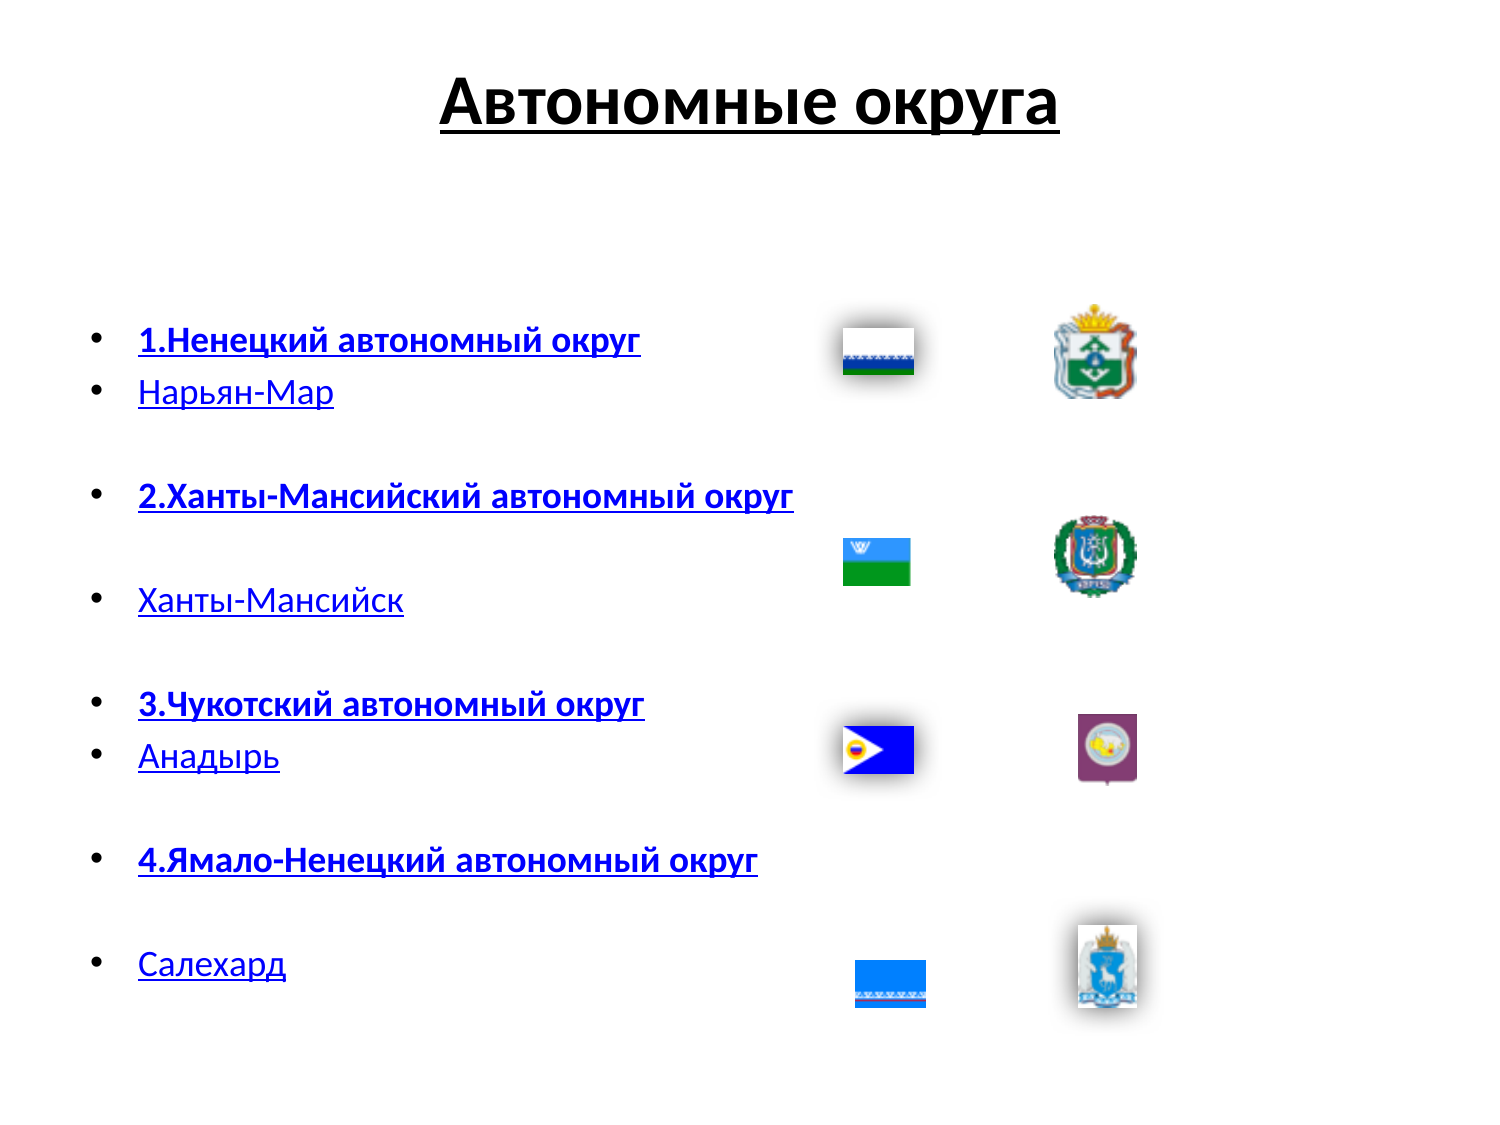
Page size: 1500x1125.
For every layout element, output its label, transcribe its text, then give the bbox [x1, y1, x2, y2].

picture [855, 960, 926, 1008]
picture [1077, 925, 1137, 1009]
list 1.Ненецкий автономный округ Нарьян-Мар 2.Ханты-Мансийский автономный округ Ханты-Мансийск 3.Чукотский автономный округ Анадырь 4.Ямало-Ненецкий автономный округ Салехард [75, 262, 1425, 1005]
picture [843, 327, 915, 367]
picture [1054, 515, 1137, 598]
picture [843, 726, 915, 774]
picture [1077, 714, 1137, 786]
picture [1054, 304, 1137, 399]
picture [843, 538, 915, 587]
title Автономные округа [75, 45, 1425, 233]
picture [843, 370, 915, 376]
